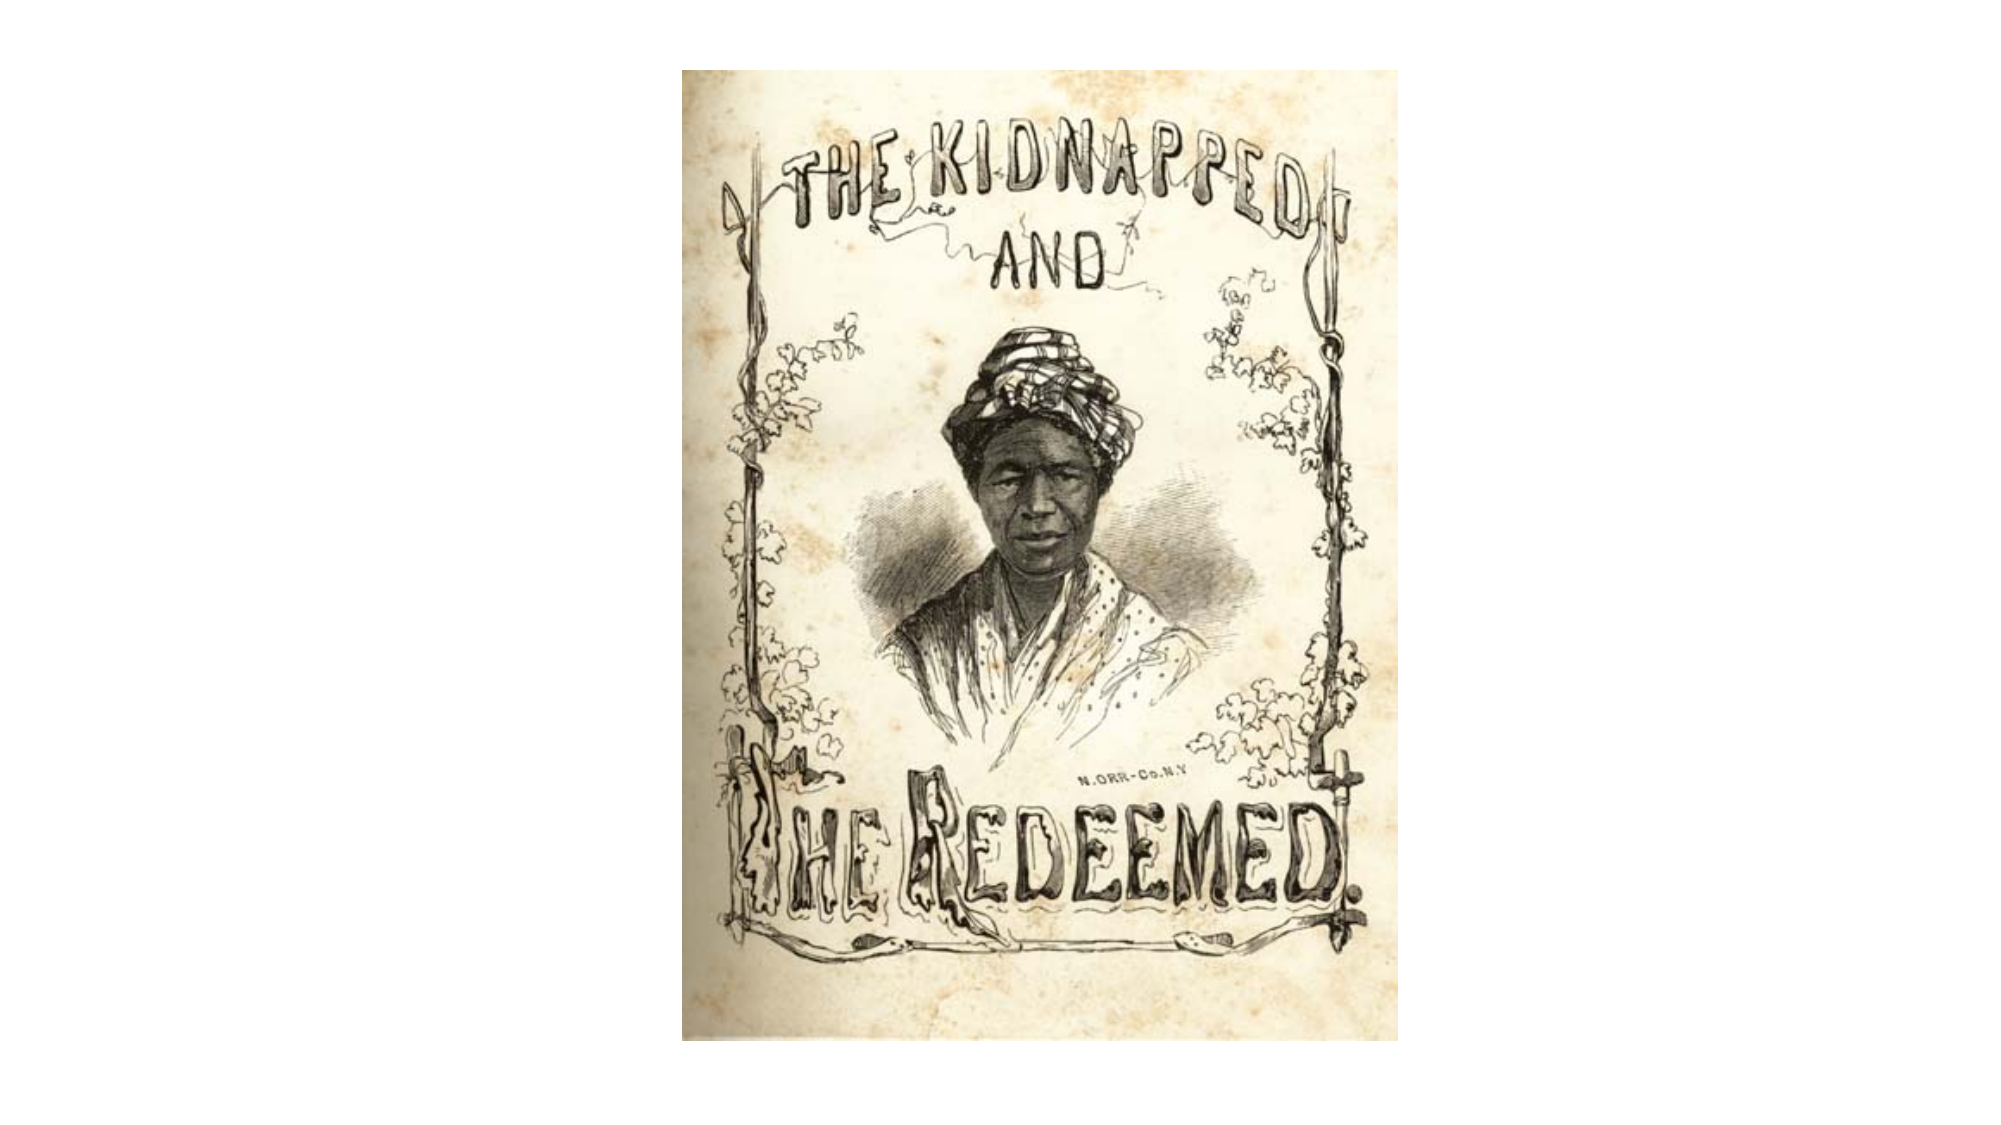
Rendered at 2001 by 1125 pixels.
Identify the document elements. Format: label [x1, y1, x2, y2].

picture [681, 70, 1398, 1041]
